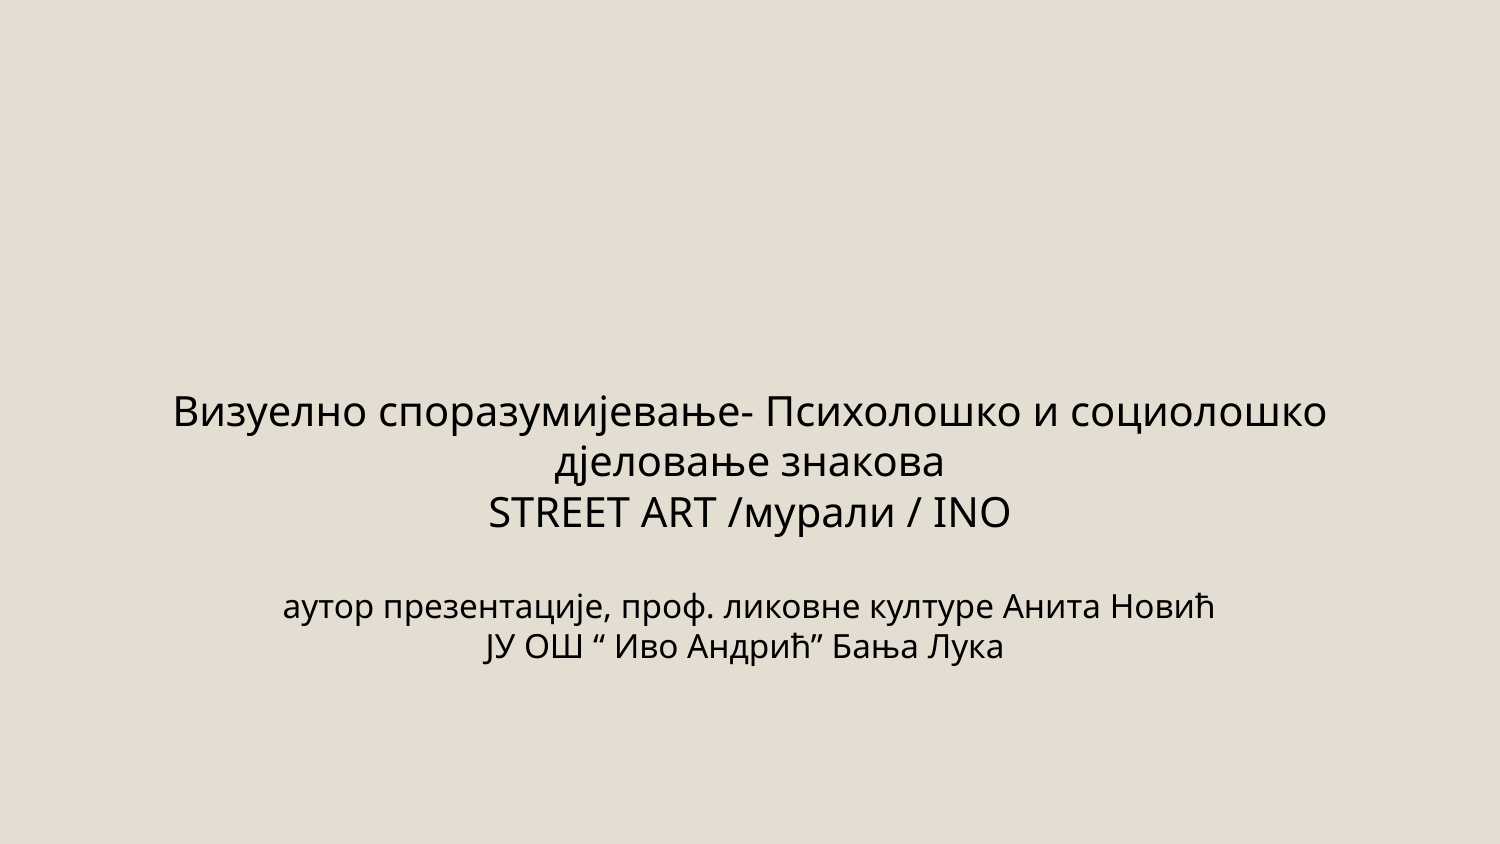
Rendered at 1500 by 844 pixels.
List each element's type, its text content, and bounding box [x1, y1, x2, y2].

title Визуелно споразумијевање- Психолошко и социолошко дјеловање знакова STREET ART /мурали / INO аутор презентације, проф. ликовне културе Анита Новић ЈУ ОШ “ Иво Андрић” Бања Лука [75, 255, 1425, 735]
